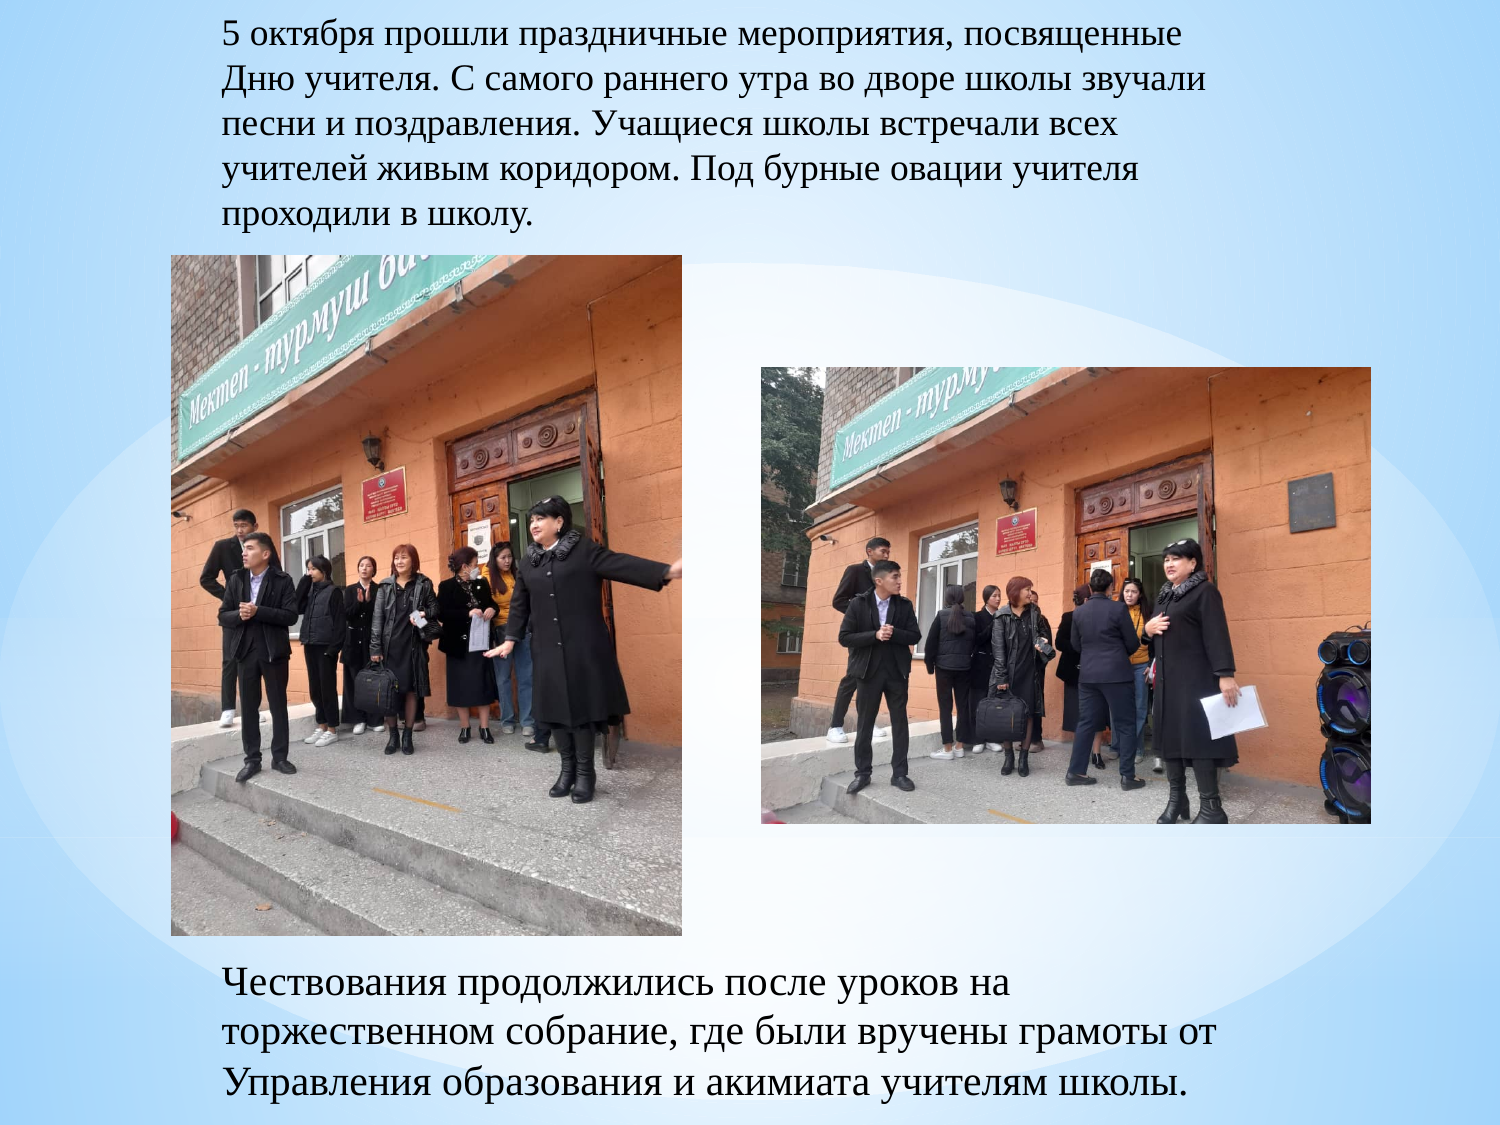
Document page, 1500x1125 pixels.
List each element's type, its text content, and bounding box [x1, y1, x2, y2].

picture [170, 255, 682, 937]
title 5 октября прошли праздничные мероприятия, посвященные Дню учителя. С самого раннего утра во дворе школы звучали песни и поздравления. Учащиеся школы встречали всех учителей живым коридором. Под бурные овации учителя проходили в школу. Чествования продолжились после уроков на торжественном собрание, где были вручены грамоты от Управления образования и акимиата учителям школы. [206, 0, 1275, 189]
picture [761, 367, 1371, 825]
